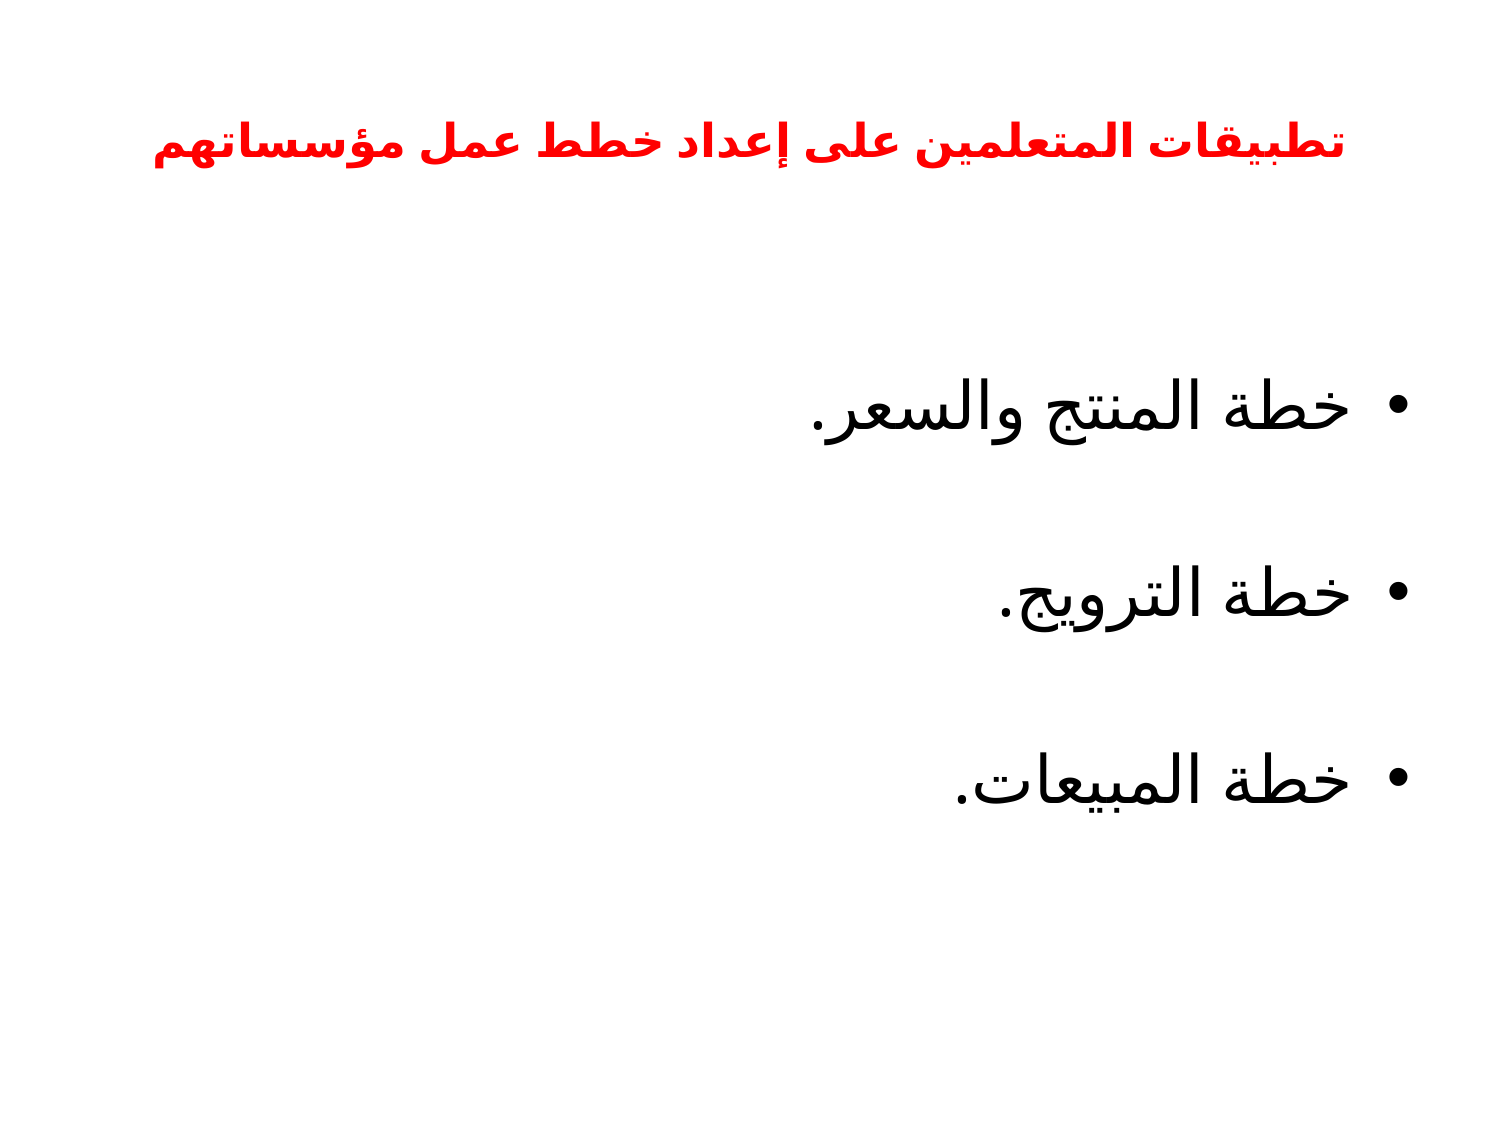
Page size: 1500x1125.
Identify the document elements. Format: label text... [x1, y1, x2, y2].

list خطة المنتج والسعر. خطة الترويج. خطة المبيعات. [75, 262, 1425, 1005]
title تطبيقات المتعلمين على إعداد خطط عمل مؤسساتهم [75, 45, 1425, 233]
